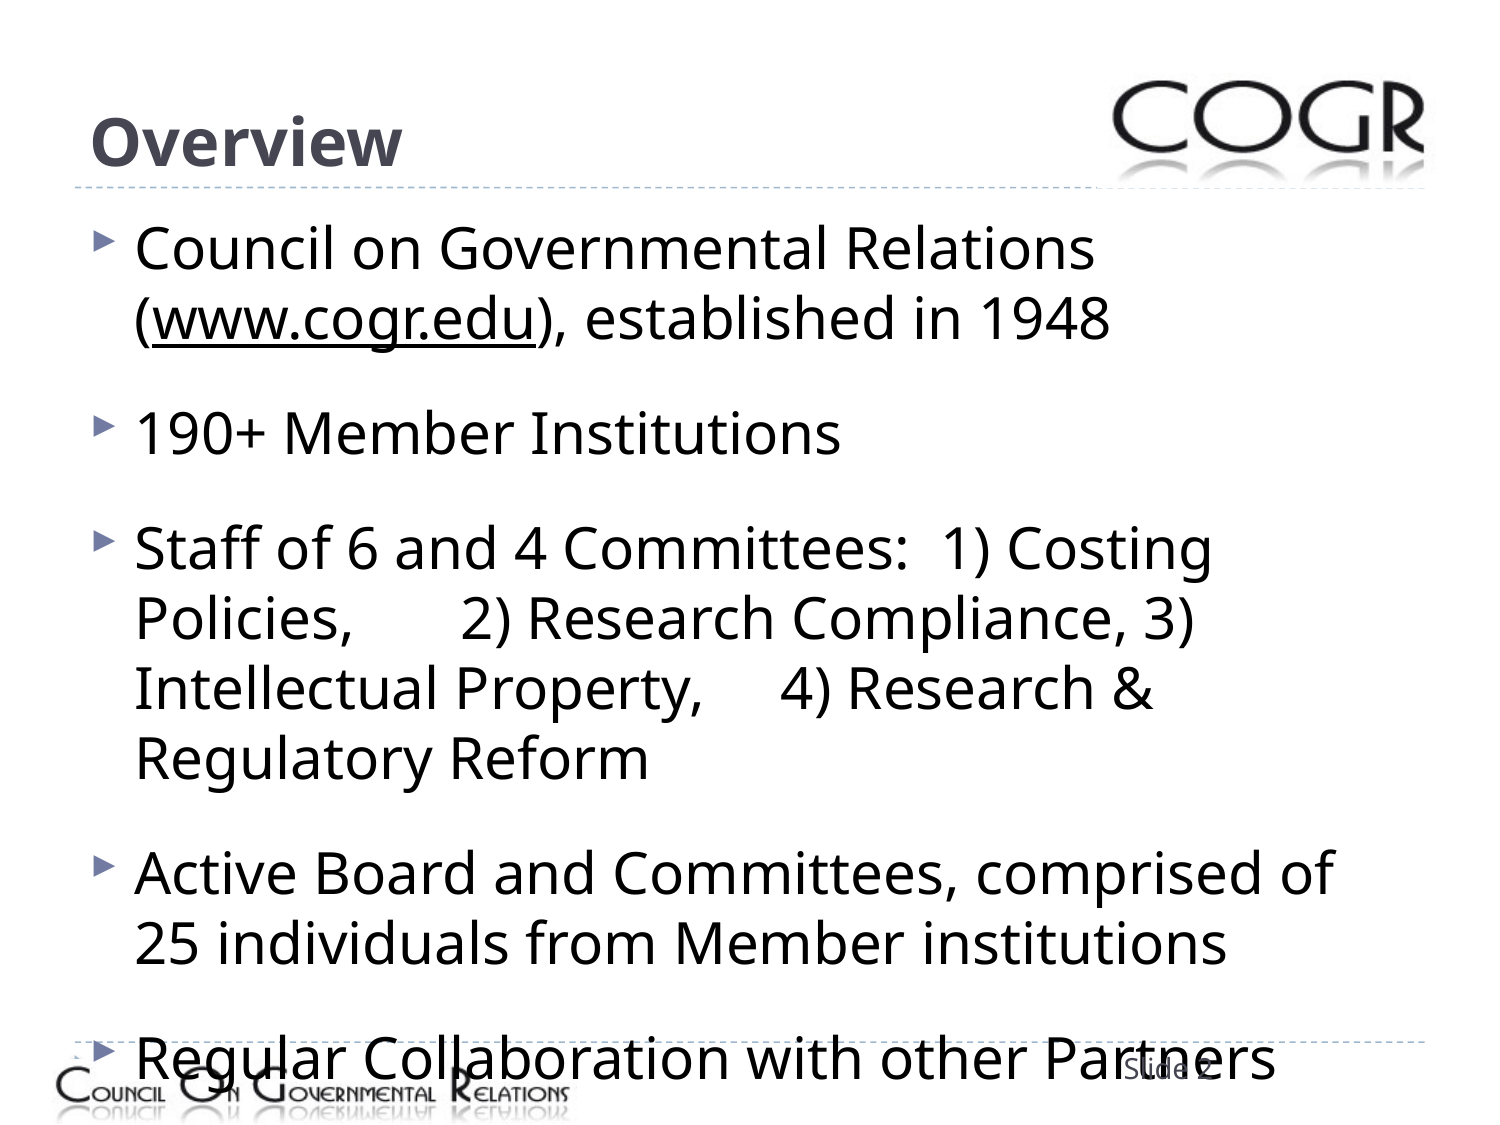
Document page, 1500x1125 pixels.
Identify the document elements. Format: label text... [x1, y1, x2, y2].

slide_number Slide 2 [1108, 1042, 1434, 1103]
picture [52, 1059, 577, 1124]
title Overview [75, 24, 1425, 188]
list Council on Governmental Relations (www.cogr.edu), established in 1948 190+ Member Institutions Staff of 6 and 4 Committees: 1) Costing Policies, 2) Research Compliance, 3) Intellectual Property, 4) Research & Regulatory Reform Active Board and Committees, comprised of 25 individuals from Member institutions Regular Collaboration with other Partners [75, 203, 1425, 1038]
picture [1096, 73, 1446, 188]
